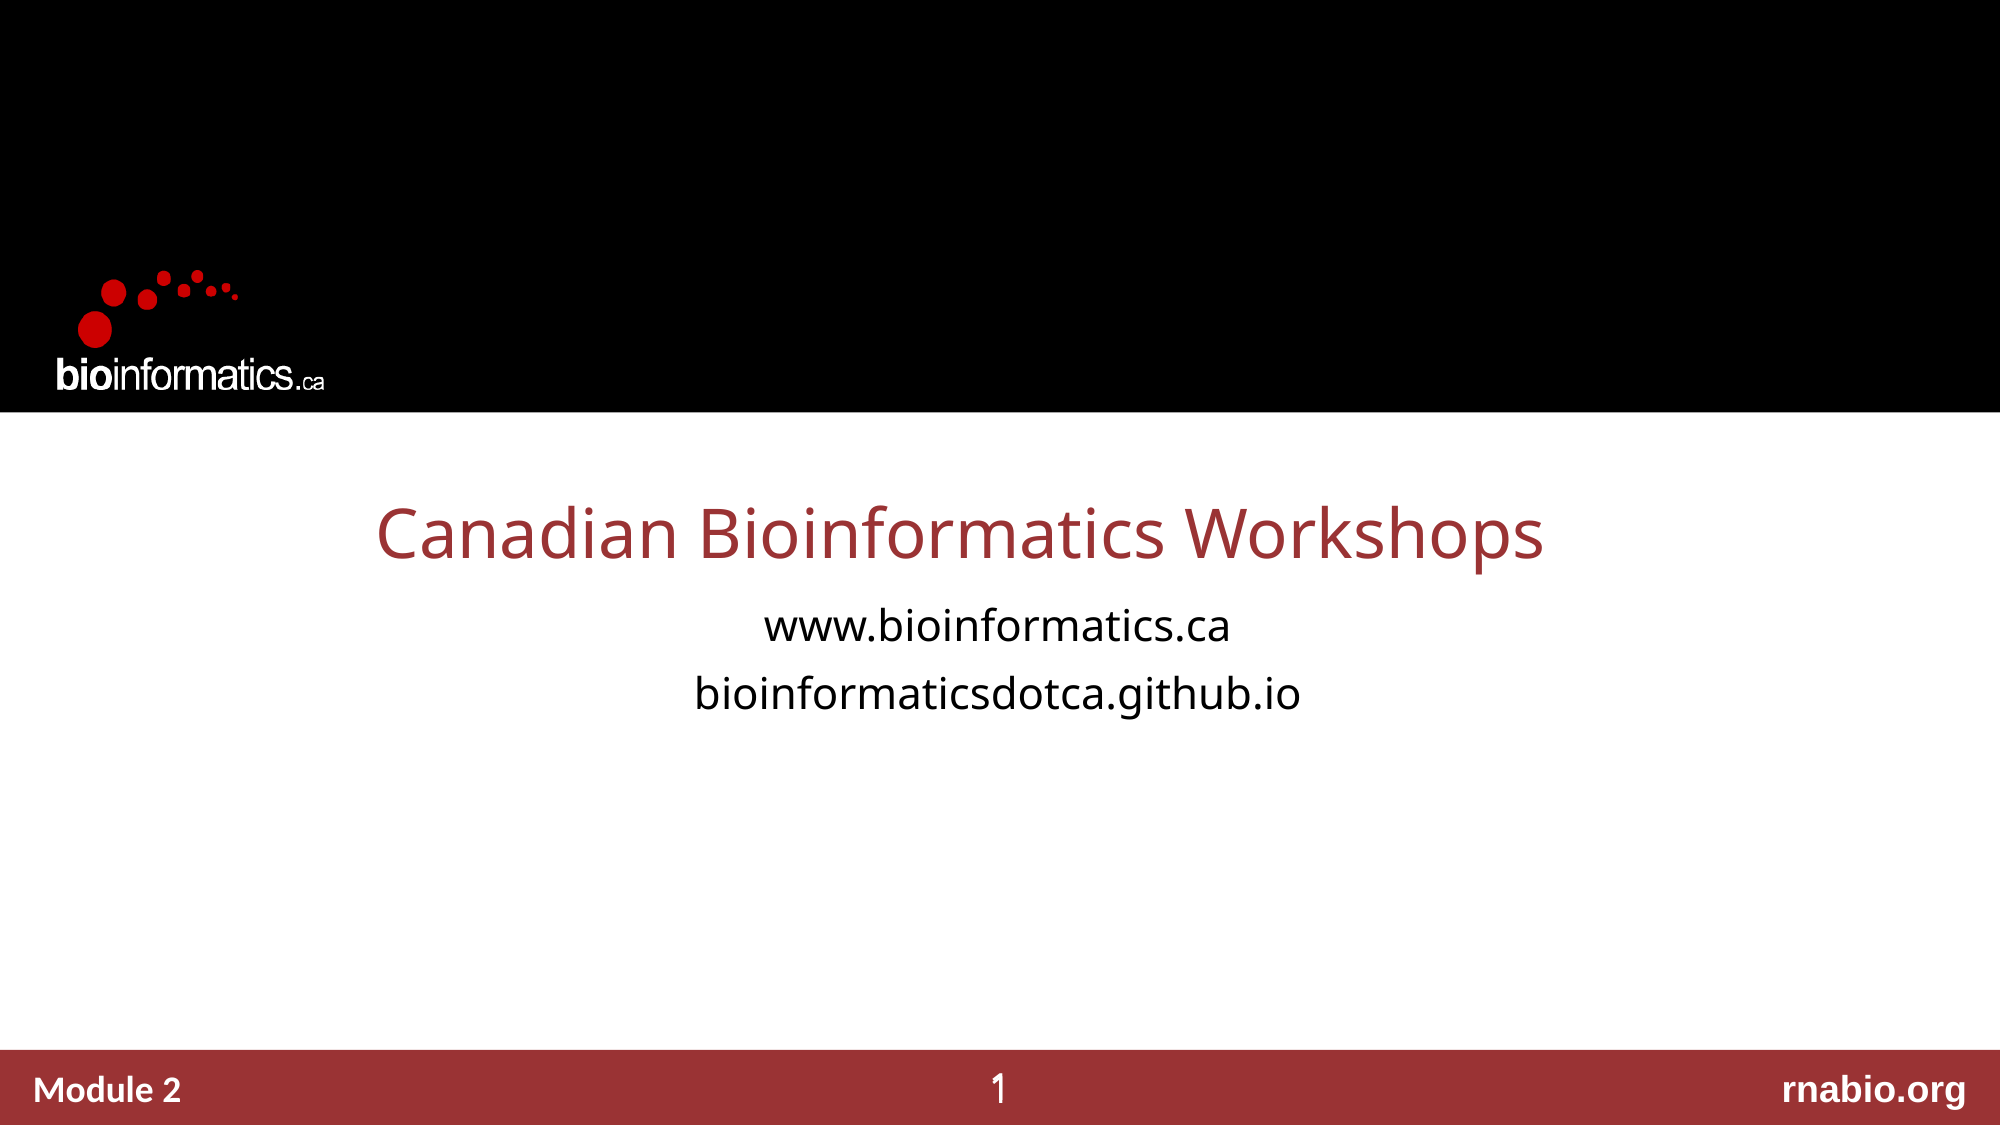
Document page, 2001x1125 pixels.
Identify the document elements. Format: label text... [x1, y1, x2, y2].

picture [57, 270, 324, 390]
text_box Canadian Bioinformatics Workshops [364, 446, 1632, 625]
text_box www.bioinformatics.ca bioinformaticsdotca.github.io [503, 598, 1493, 836]
